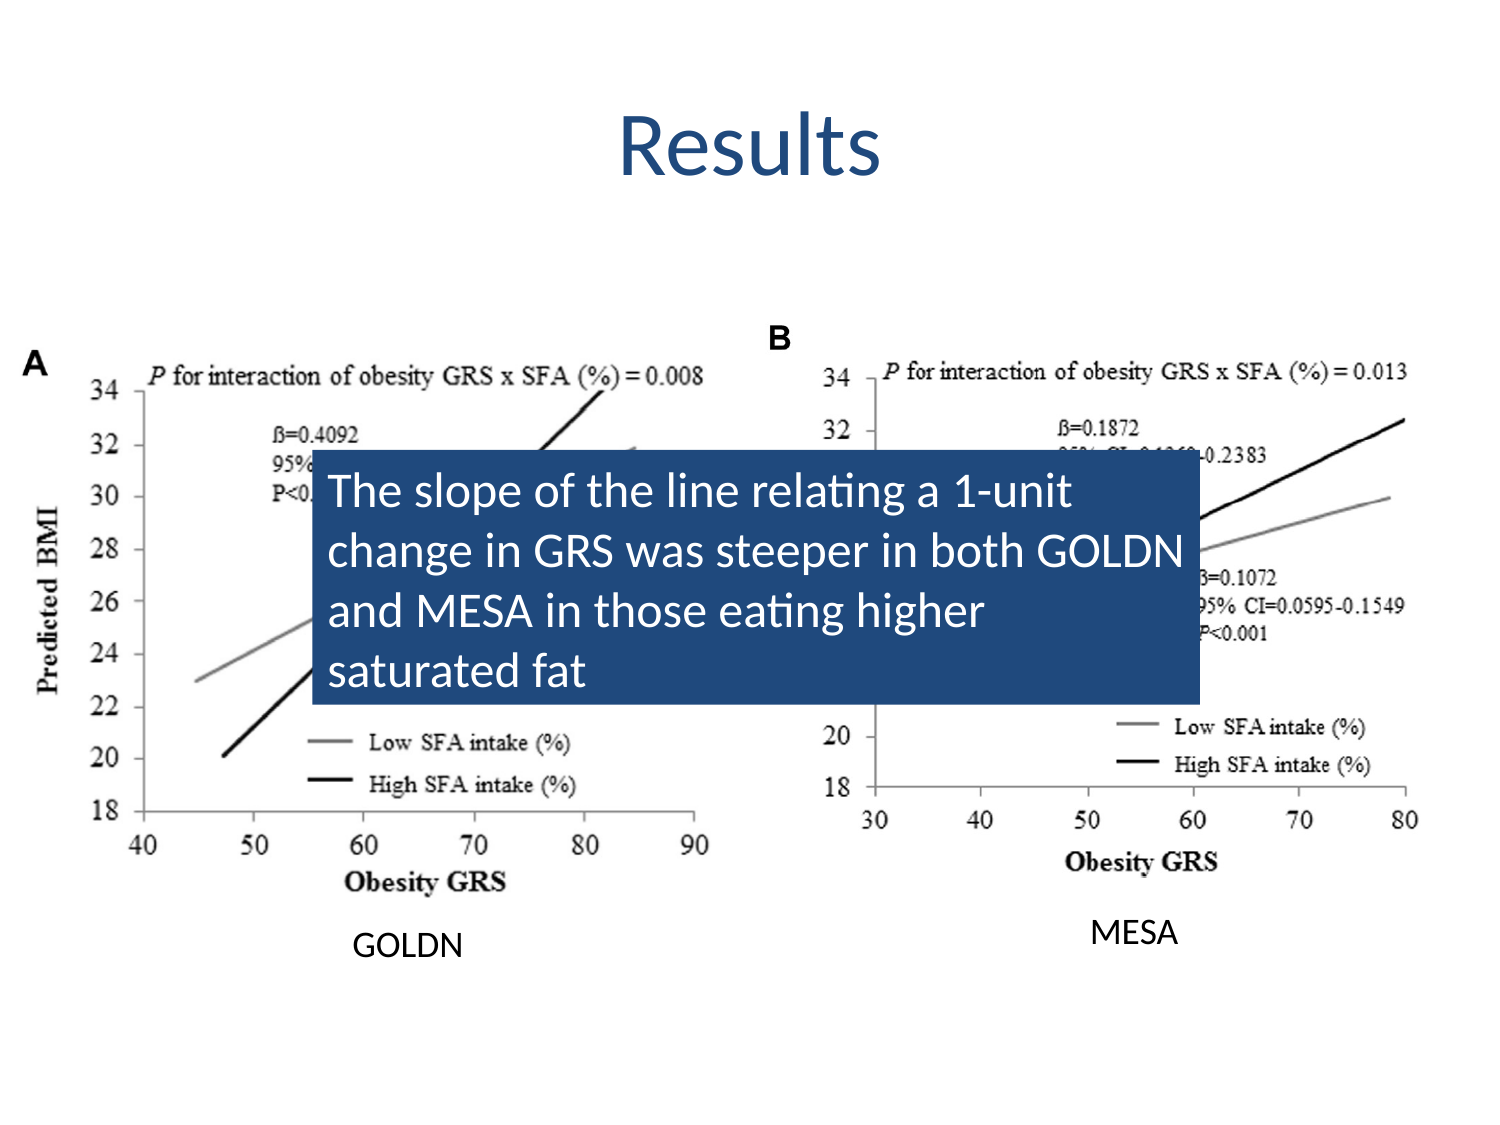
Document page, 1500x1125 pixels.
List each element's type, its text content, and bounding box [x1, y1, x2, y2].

text_box MESA [1074, 899, 1250, 960]
title Results [75, 45, 1425, 233]
picture [0, 312, 1439, 905]
text_box GOLDN [337, 913, 513, 973]
